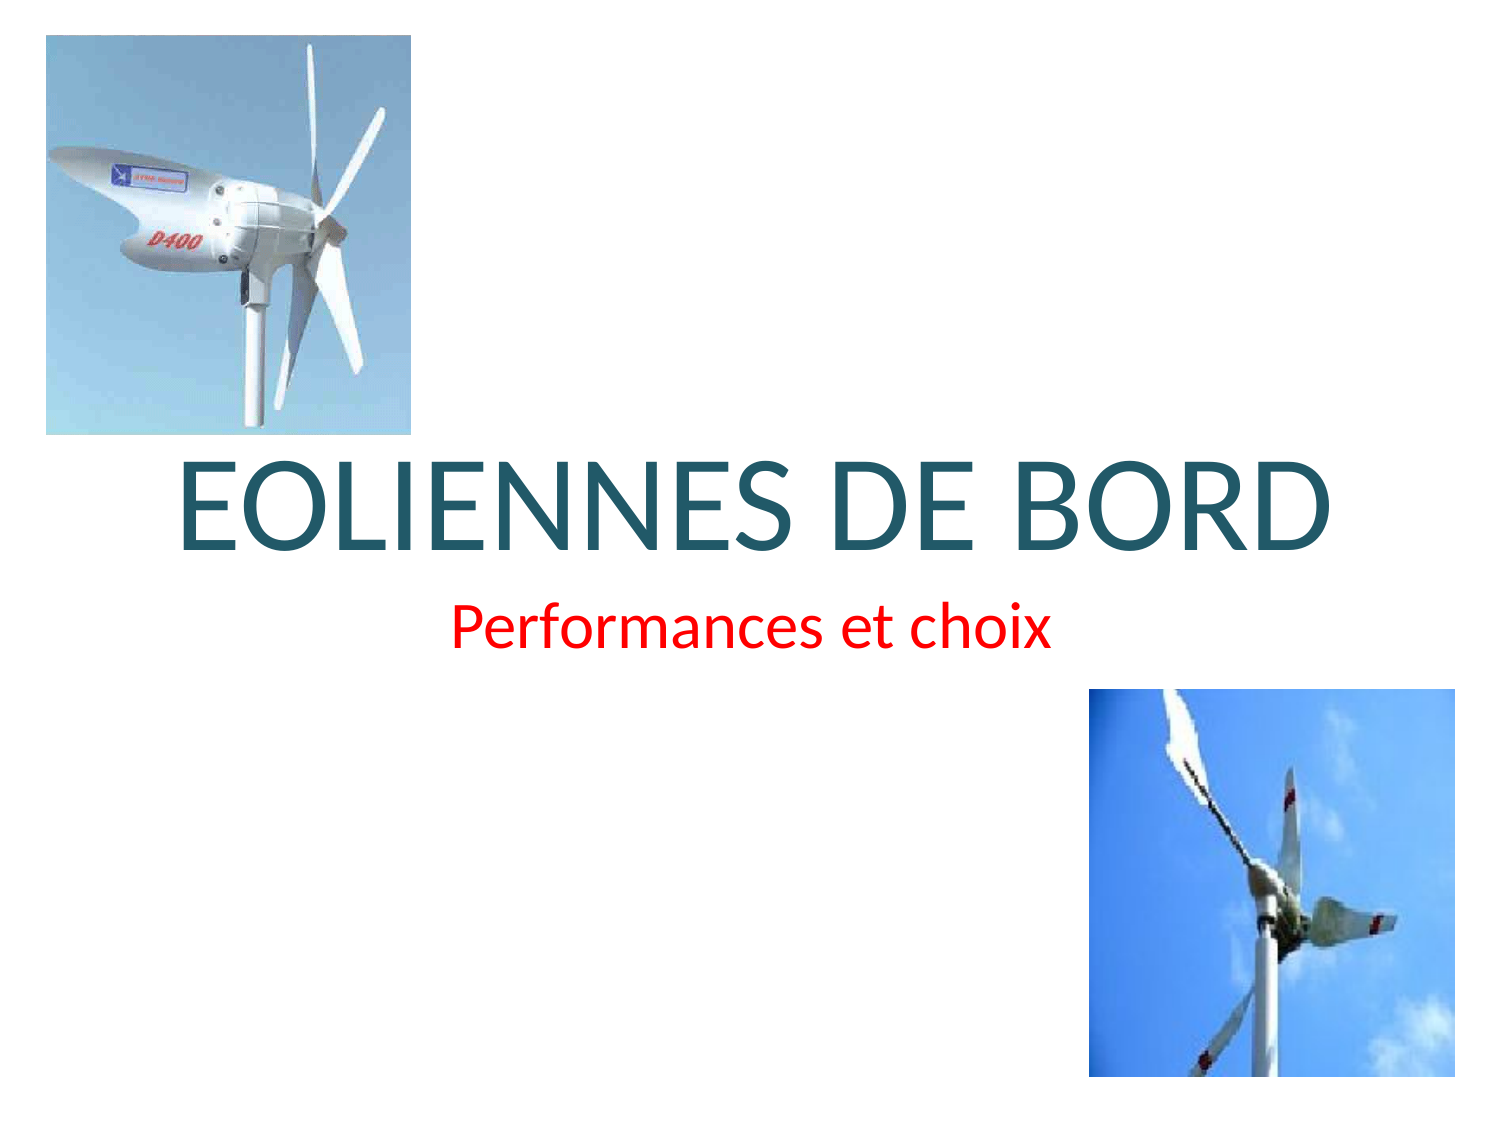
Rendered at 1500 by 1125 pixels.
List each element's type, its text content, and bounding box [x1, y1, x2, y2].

picture [1089, 688, 1455, 1077]
subtitle Performances et choix [234, 574, 1285, 862]
title EOLIENNES DE BORD [117, 375, 1393, 617]
picture [46, 34, 411, 435]
